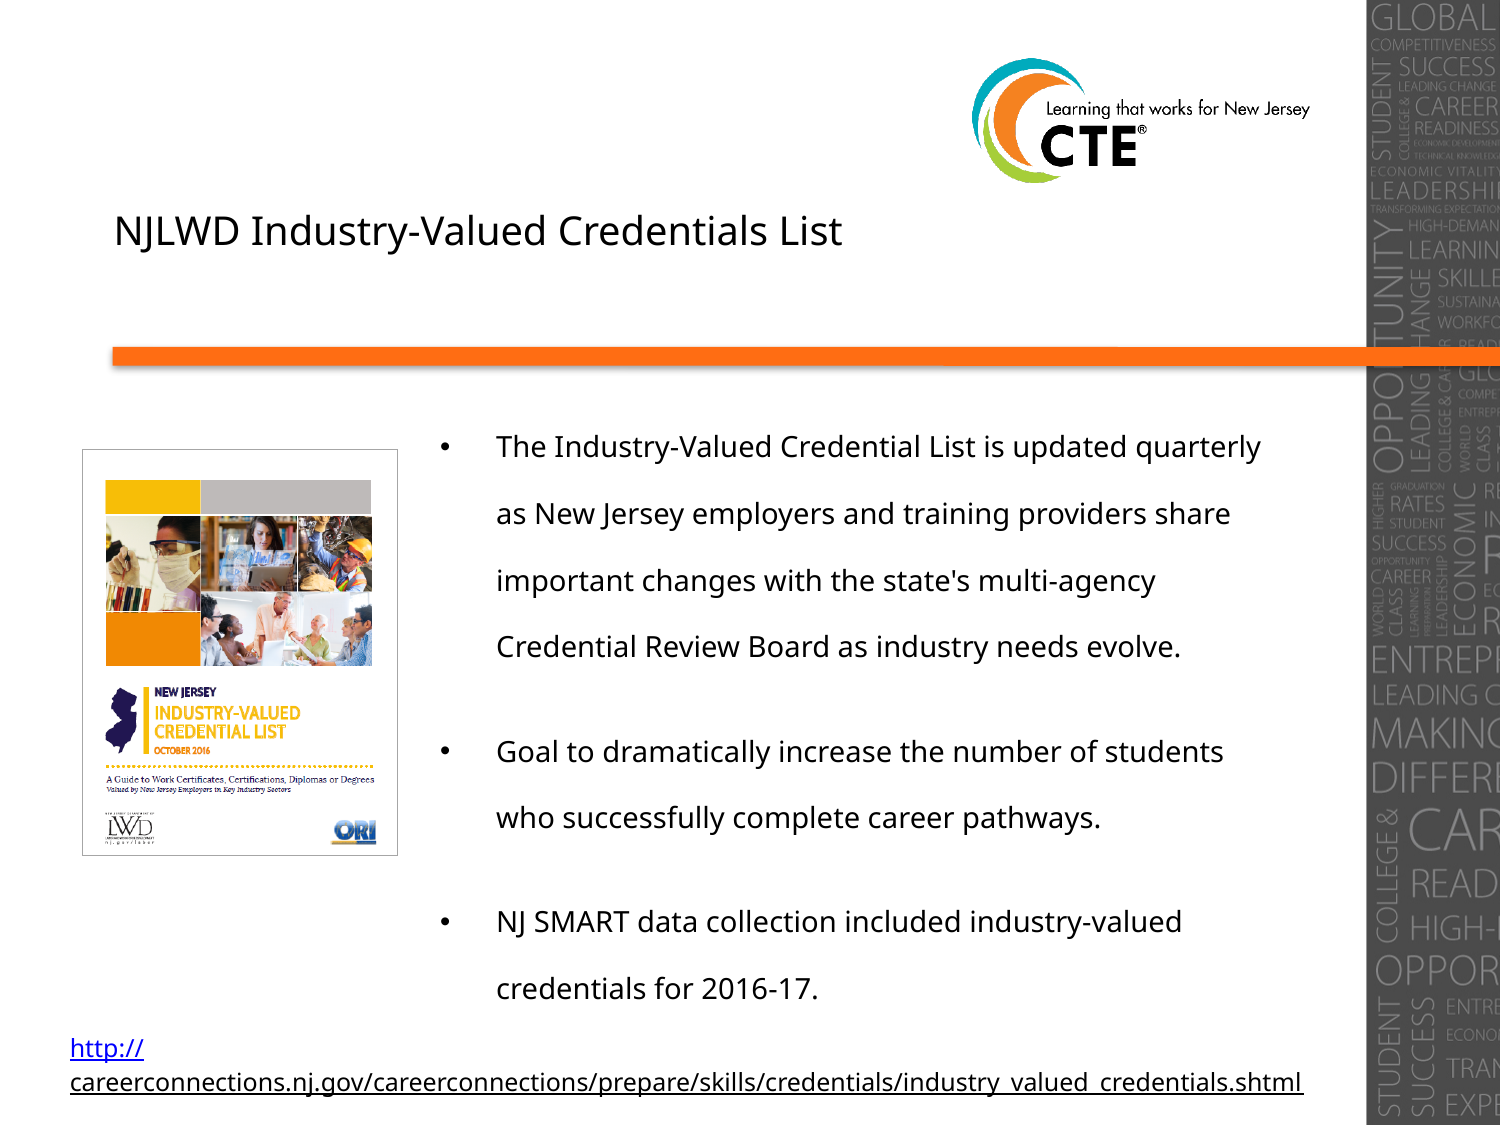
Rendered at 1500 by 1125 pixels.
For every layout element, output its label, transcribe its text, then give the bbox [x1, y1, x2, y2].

list The Industry-Valued Credential List is updated quarterly as New Jersey employers and training providers share important changes with the state's multi-agency Credential Review Board as industry needs evolve. Goal to dramatically increase the number of students who successfully complete career pathways. NJ SMART data collection included industry-valued credentials for 2016-17. [424, 389, 1292, 1024]
title NJLWD Industry-Valued Credentials List [98, 157, 1415, 346]
picture [0, 0, 1500, 1125]
text_box http://careerconnections.nj.gov/careerconnections/prepare/skills/credentials/industry_valued_credentials.shtml [54, 1024, 1324, 1108]
